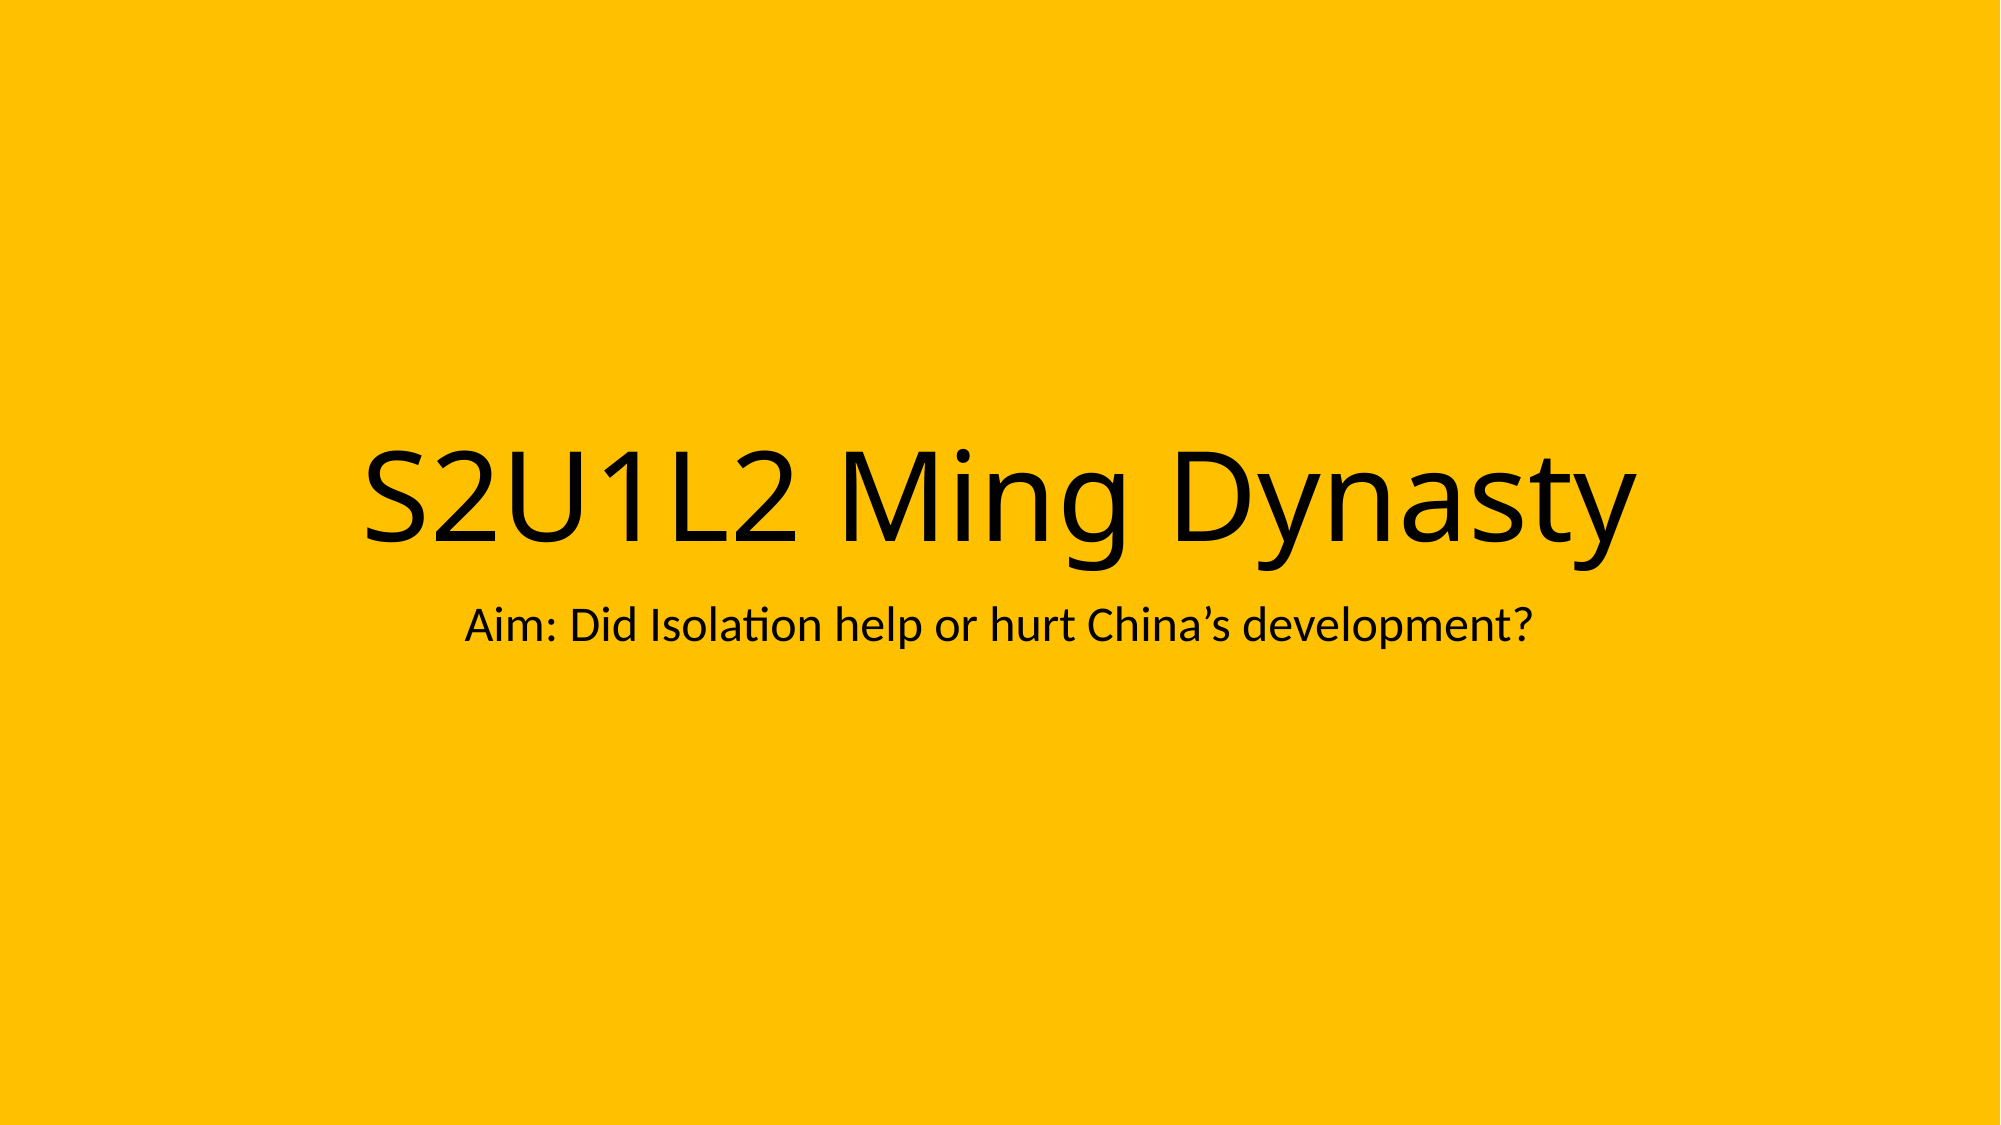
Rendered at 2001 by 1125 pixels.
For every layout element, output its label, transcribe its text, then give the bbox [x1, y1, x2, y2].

title S2U1L2 Ming Dynasty [249, 184, 1750, 576]
subtitle Aim: Did Isolation help or hurt China’s development? [249, 590, 1750, 863]
